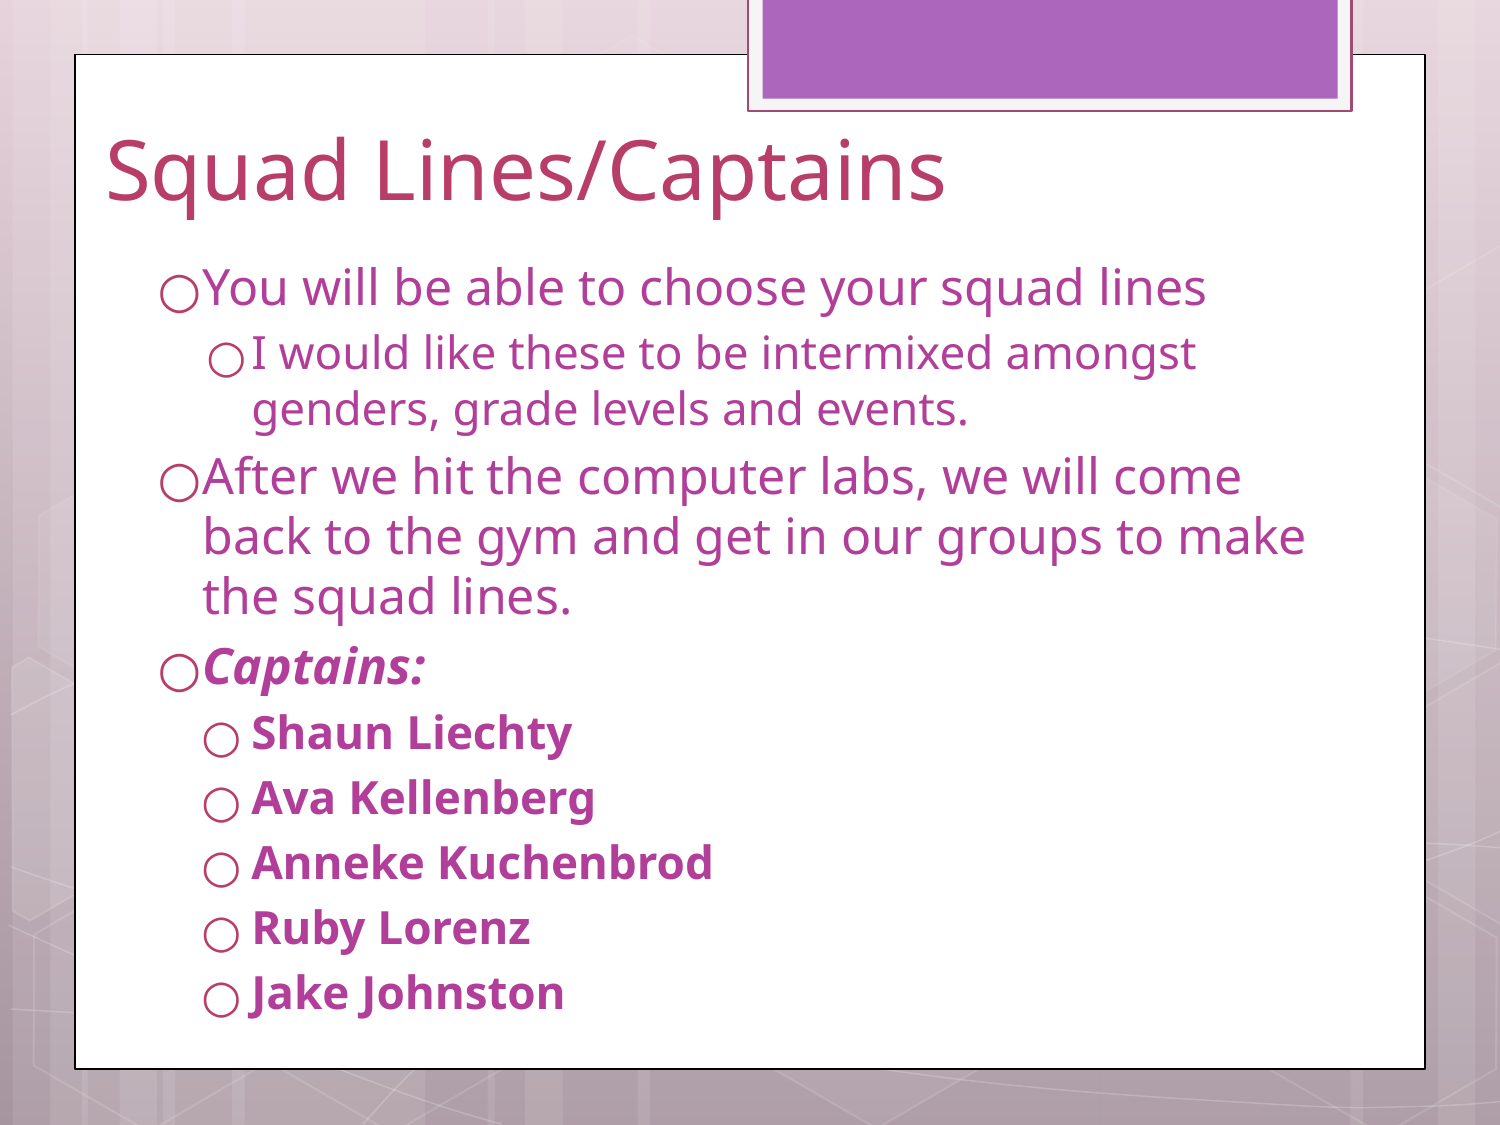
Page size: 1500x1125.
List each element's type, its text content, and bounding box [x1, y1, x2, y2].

list You will be able to choose your squad lines I would like these to be intermixed amongst genders, grade levels and events. After we hit the computer labs, we will come back to the gym and get in our groups to make the squad lines. Captains: Shaun Liechty Ava Kellenberg Anneke Kuchenbrod Ruby Lorenz Jake Johnston [131, 247, 1369, 973]
title Squad Lines/Captains [90, 37, 1243, 225]
